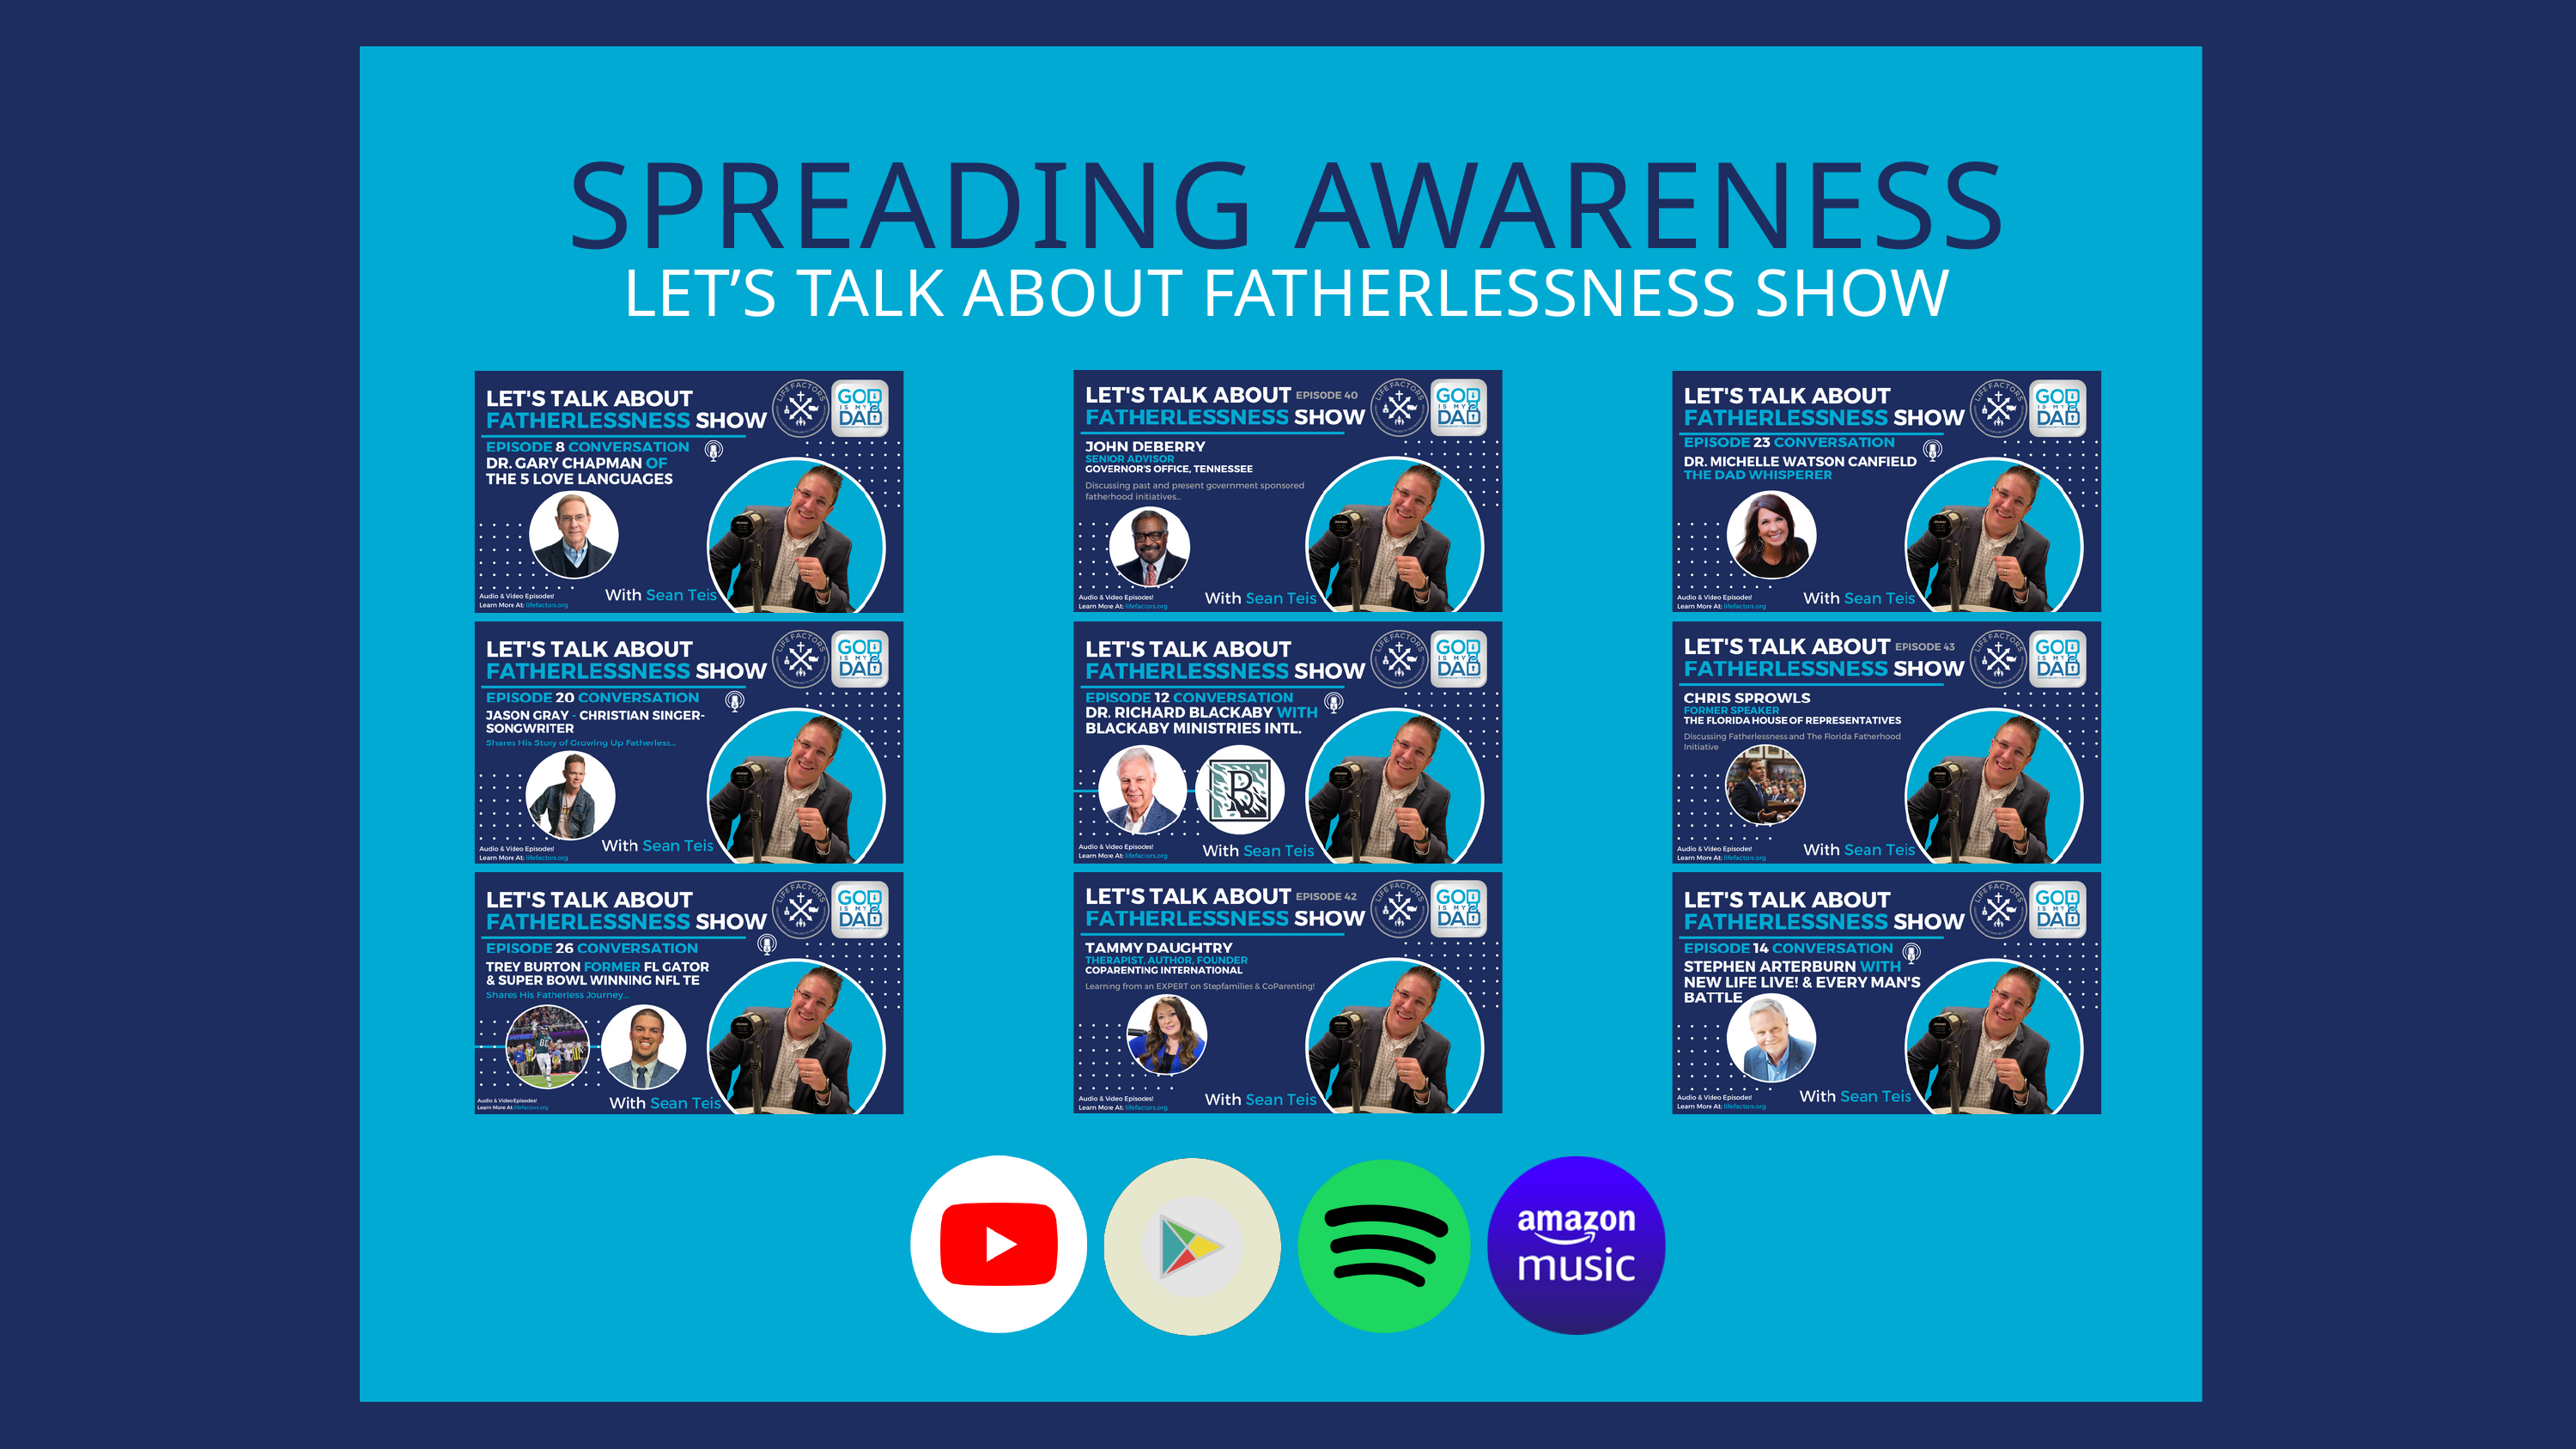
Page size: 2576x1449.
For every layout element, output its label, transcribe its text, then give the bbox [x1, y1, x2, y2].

text_box [1672, 621, 2102, 864]
text_box [1297, 1156, 1471, 1336]
text_box [1073, 872, 1503, 1113]
text_box [360, 46, 2202, 1402]
text_box [1103, 1158, 1281, 1336]
text_box [1073, 621, 1503, 864]
text_box [1073, 370, 1503, 612]
text_box [474, 371, 904, 613]
text_box [474, 872, 904, 1114]
text_box [1672, 872, 2102, 1114]
text_box [1487, 1156, 1666, 1335]
text_box [1672, 371, 2102, 613]
text_box [474, 621, 904, 864]
text_box [910, 1155, 1087, 1334]
text_box SPREADING AWARENESS [425, 131, 2151, 251]
text_box LET’S TALK ABOUT FATHERLESSNESS SHOW [424, 251, 2152, 330]
